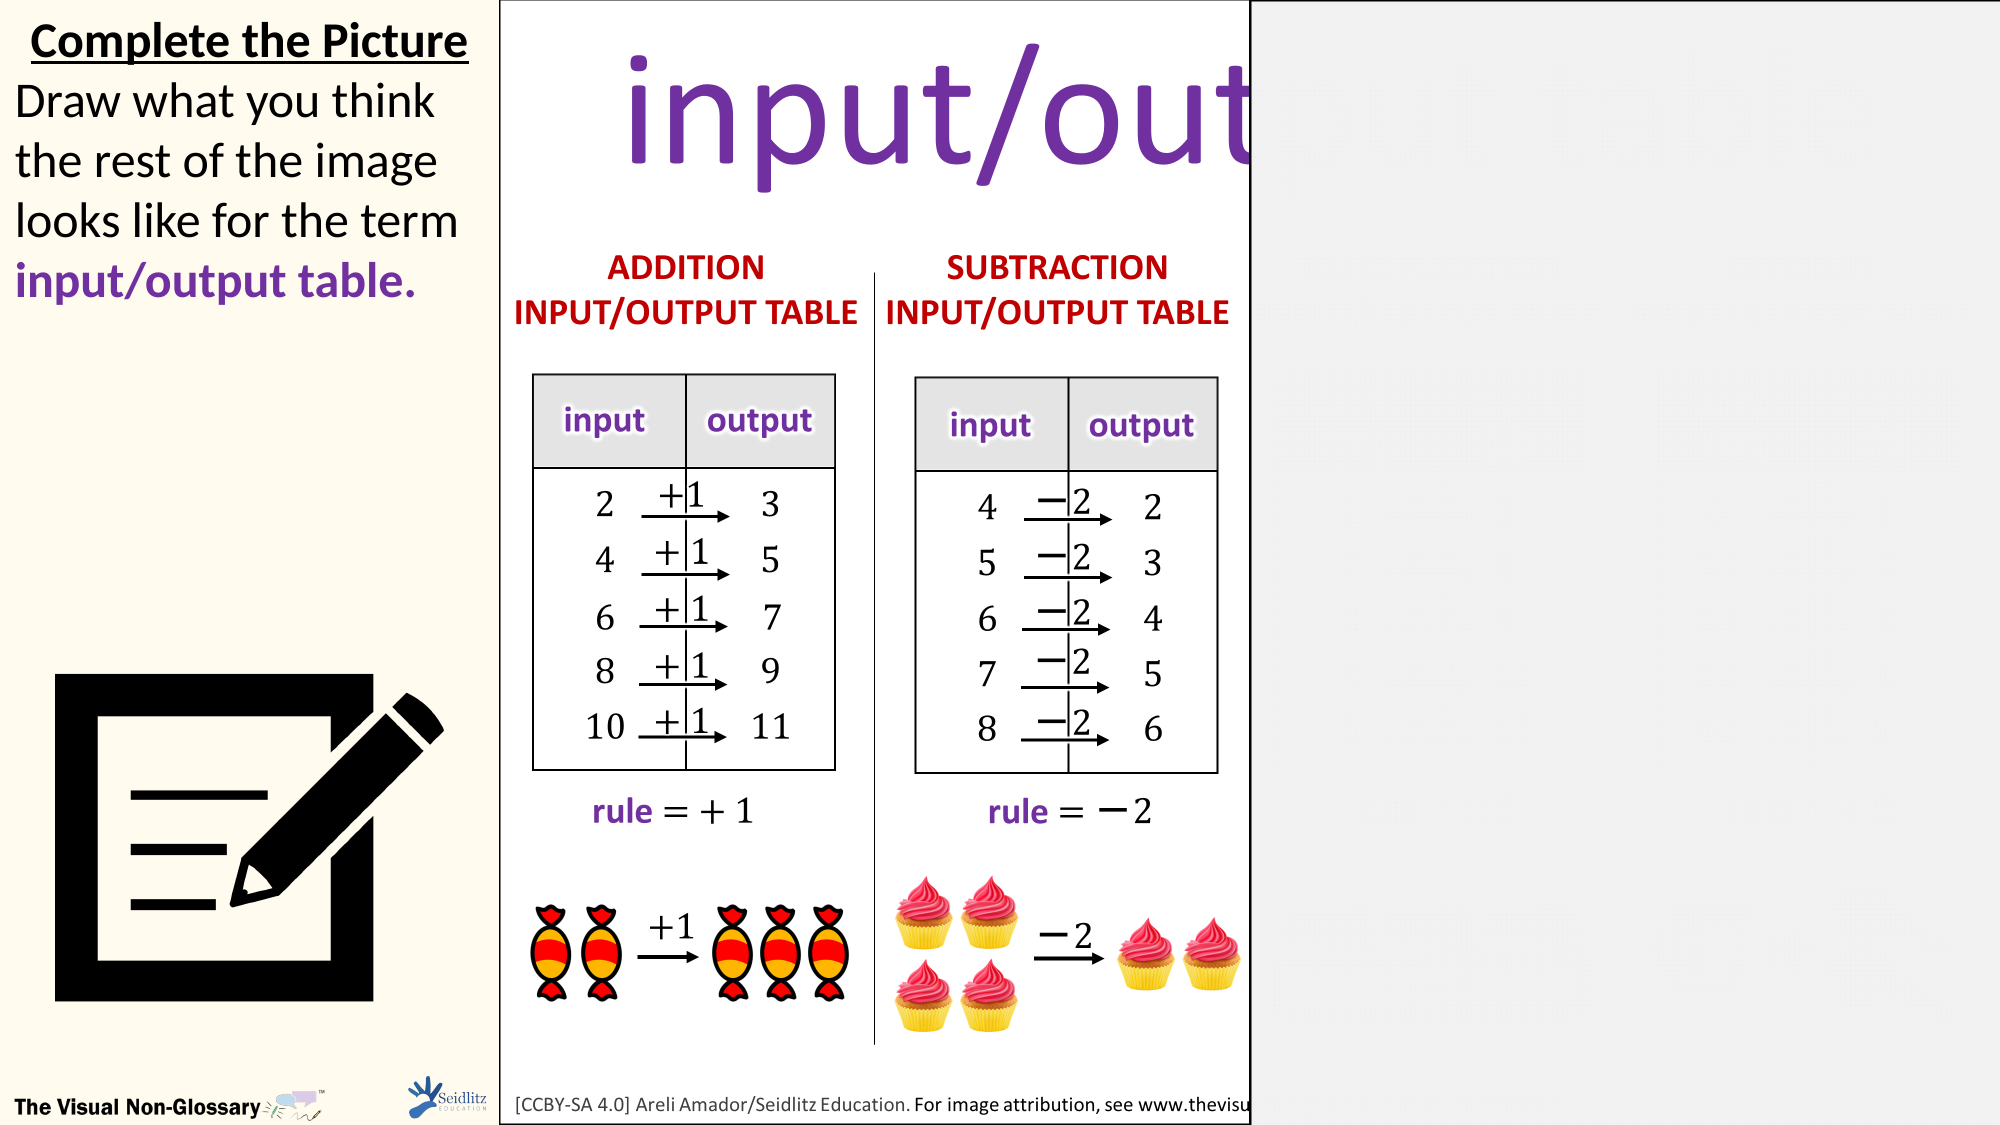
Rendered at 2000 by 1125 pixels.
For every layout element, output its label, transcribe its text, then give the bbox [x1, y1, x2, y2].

picture [0, 1084, 328, 1125]
picture [403, 1073, 495, 1125]
picture [55, 643, 445, 1033]
text_box Draw what you think the rest of the image looks like for the term input/output table. [0, 59, 494, 315]
picture [499, 0, 2000, 1125]
text_box Complete the Picture [15, 0, 484, 59]
